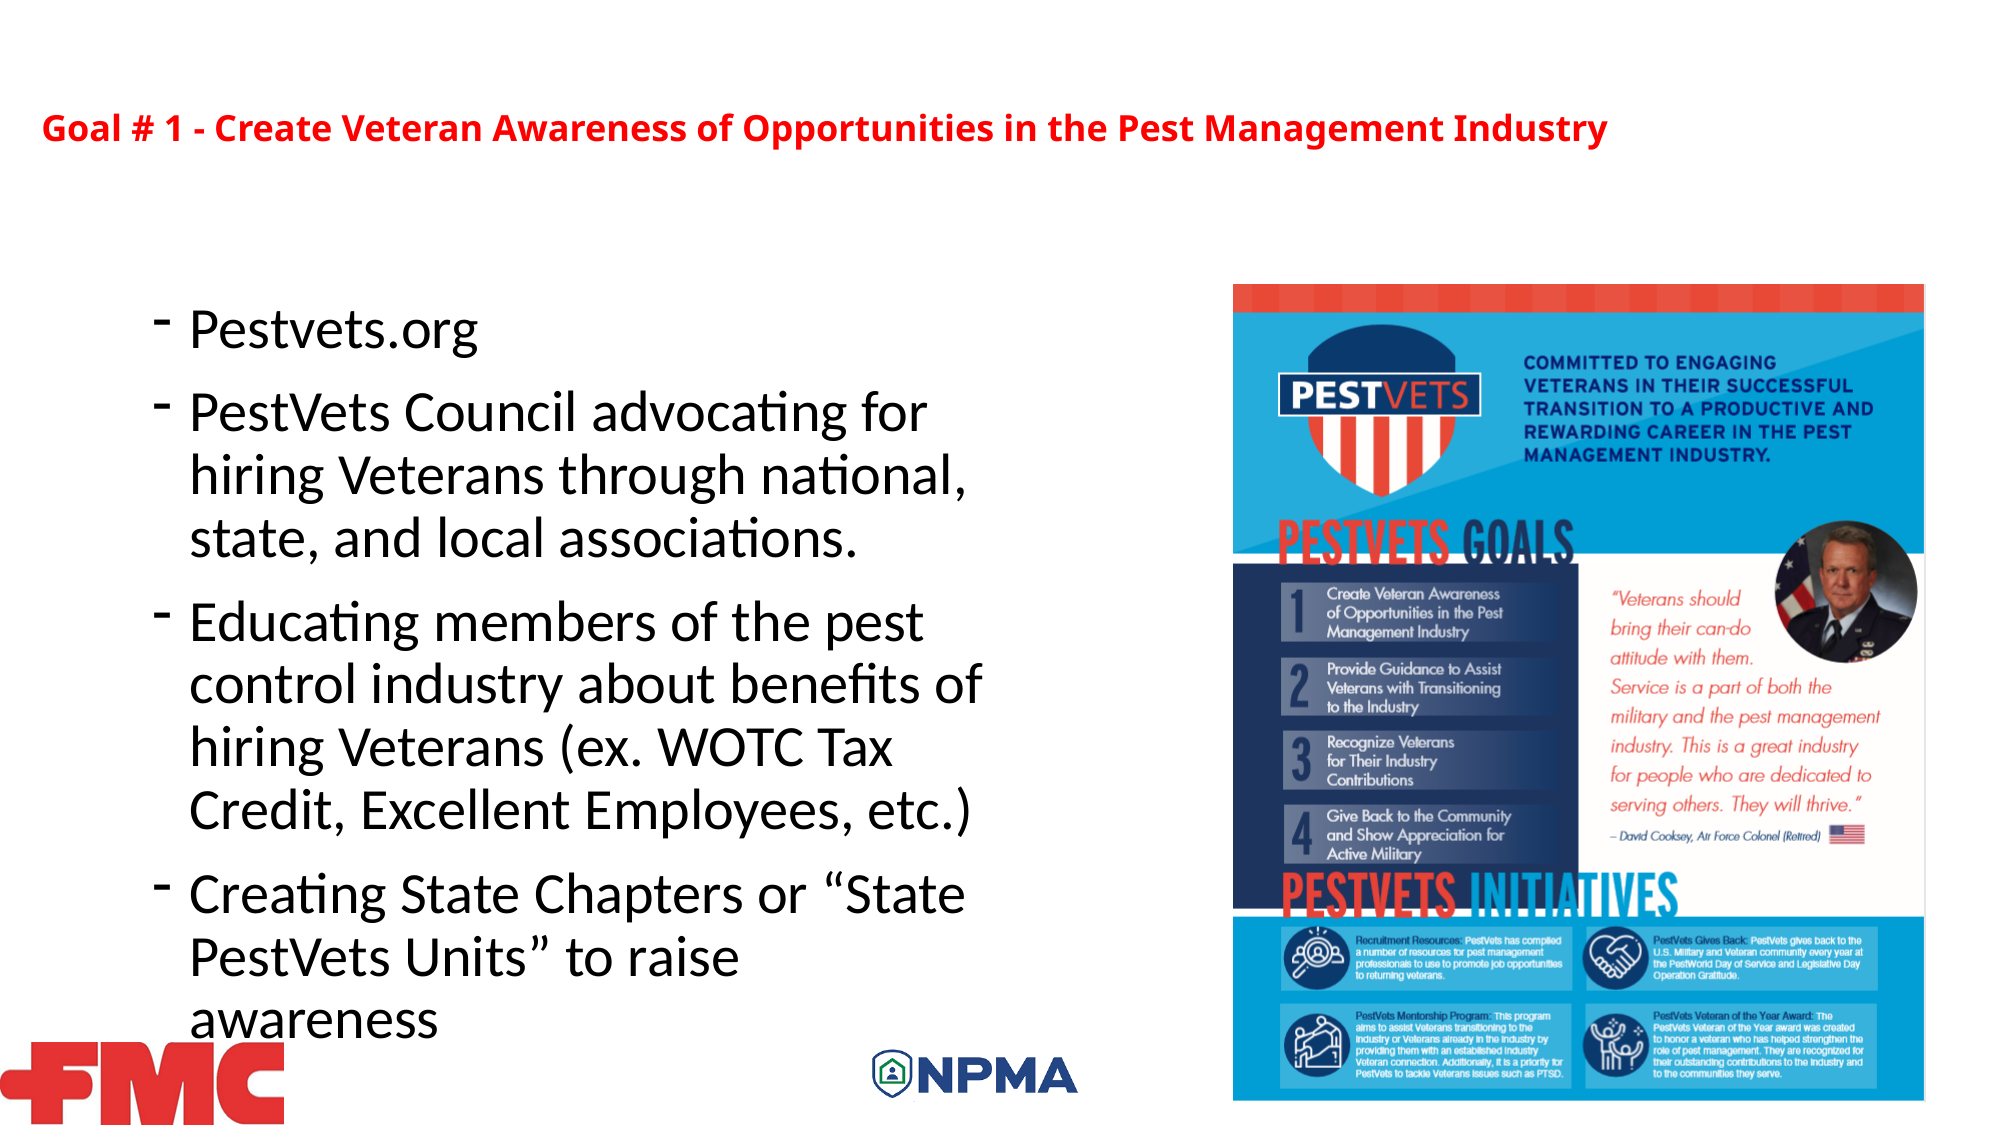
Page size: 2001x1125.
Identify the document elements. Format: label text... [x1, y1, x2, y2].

list Pestvets.org PestVets Council advocating for hiring Veterans through national, state, and local associations. Educating members of the pest control industry about benefits of hiring Veterans (ex. WOTC Tax Credit, Excellent Employees, etc.) Creating State Chapters or “State PestVets Units” to raise awareness [137, 290, 1000, 1067]
picture [1492, 899, 1498, 916]
picture [863, 1042, 1085, 1102]
picture [1584, 1004, 1876, 1088]
picture [1233, 284, 1926, 1102]
picture [1282, 927, 1572, 990]
picture [1564, 909, 1571, 916]
title Goal # 1 - Create Veteran Awareness of Opportunities in the Pest Management Industry [26, 0, 1889, 202]
picture [1281, 1004, 1571, 1088]
picture [0, 1042, 284, 1125]
picture [1584, 927, 1877, 990]
